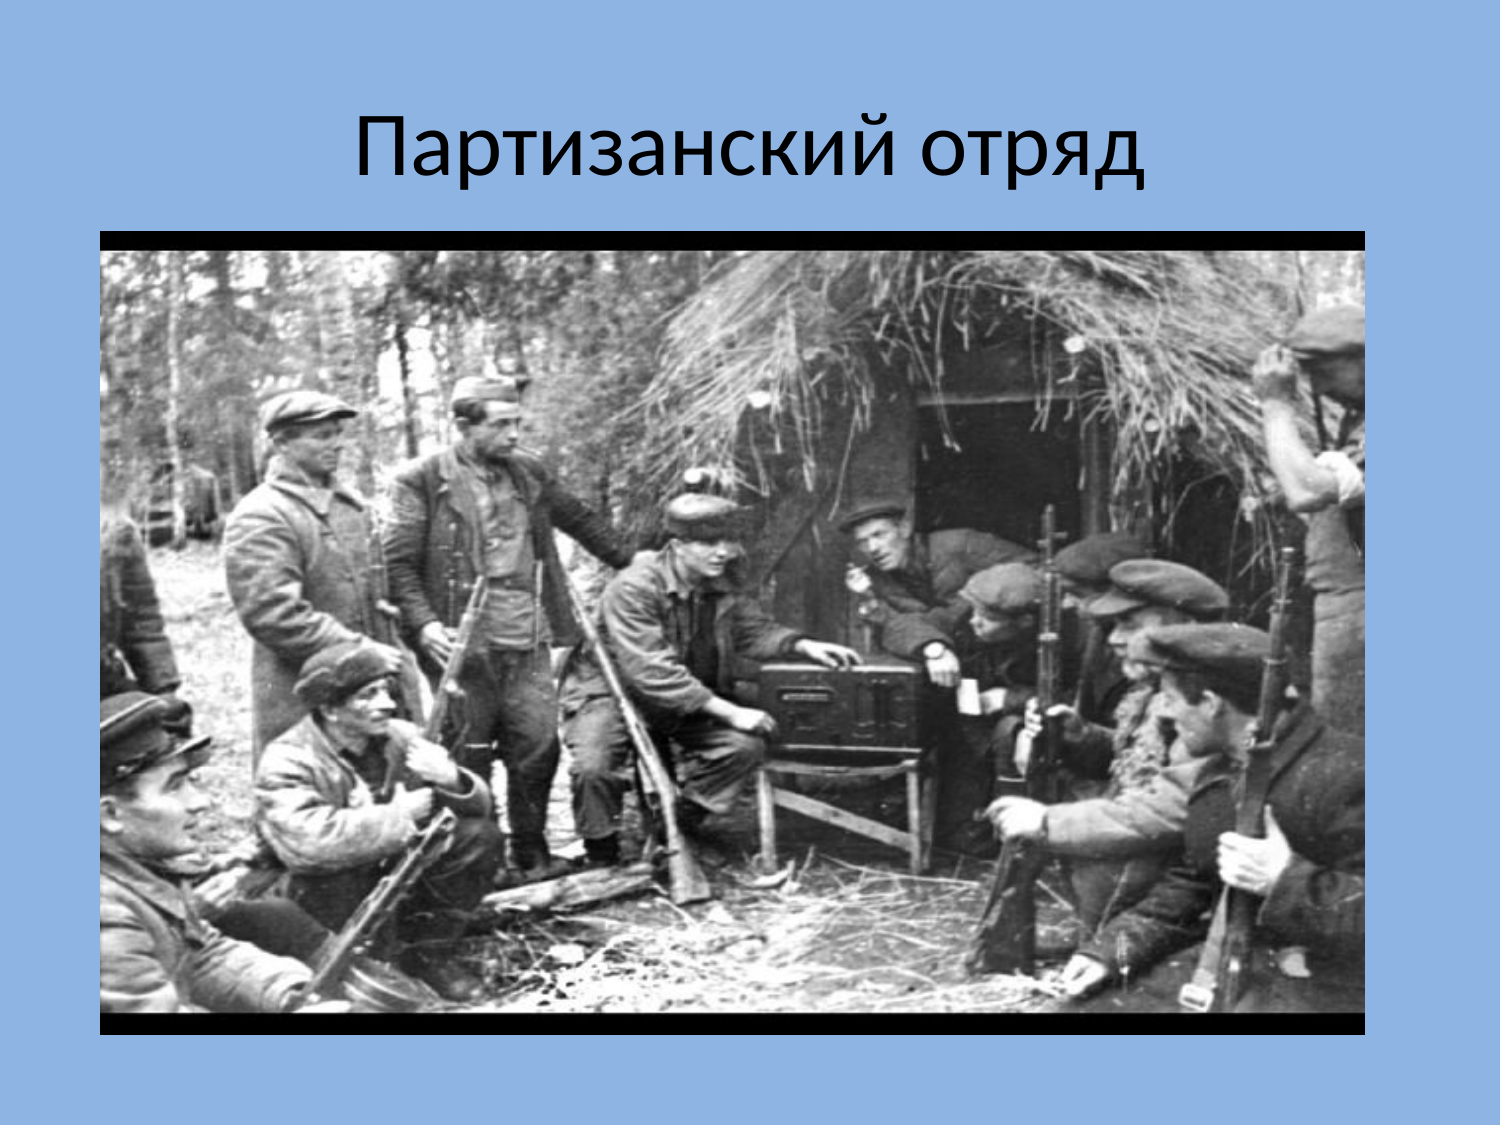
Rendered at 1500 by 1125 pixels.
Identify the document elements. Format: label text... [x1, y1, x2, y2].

title Партизанский отряд [75, 45, 1425, 233]
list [100, 231, 1365, 1036]
